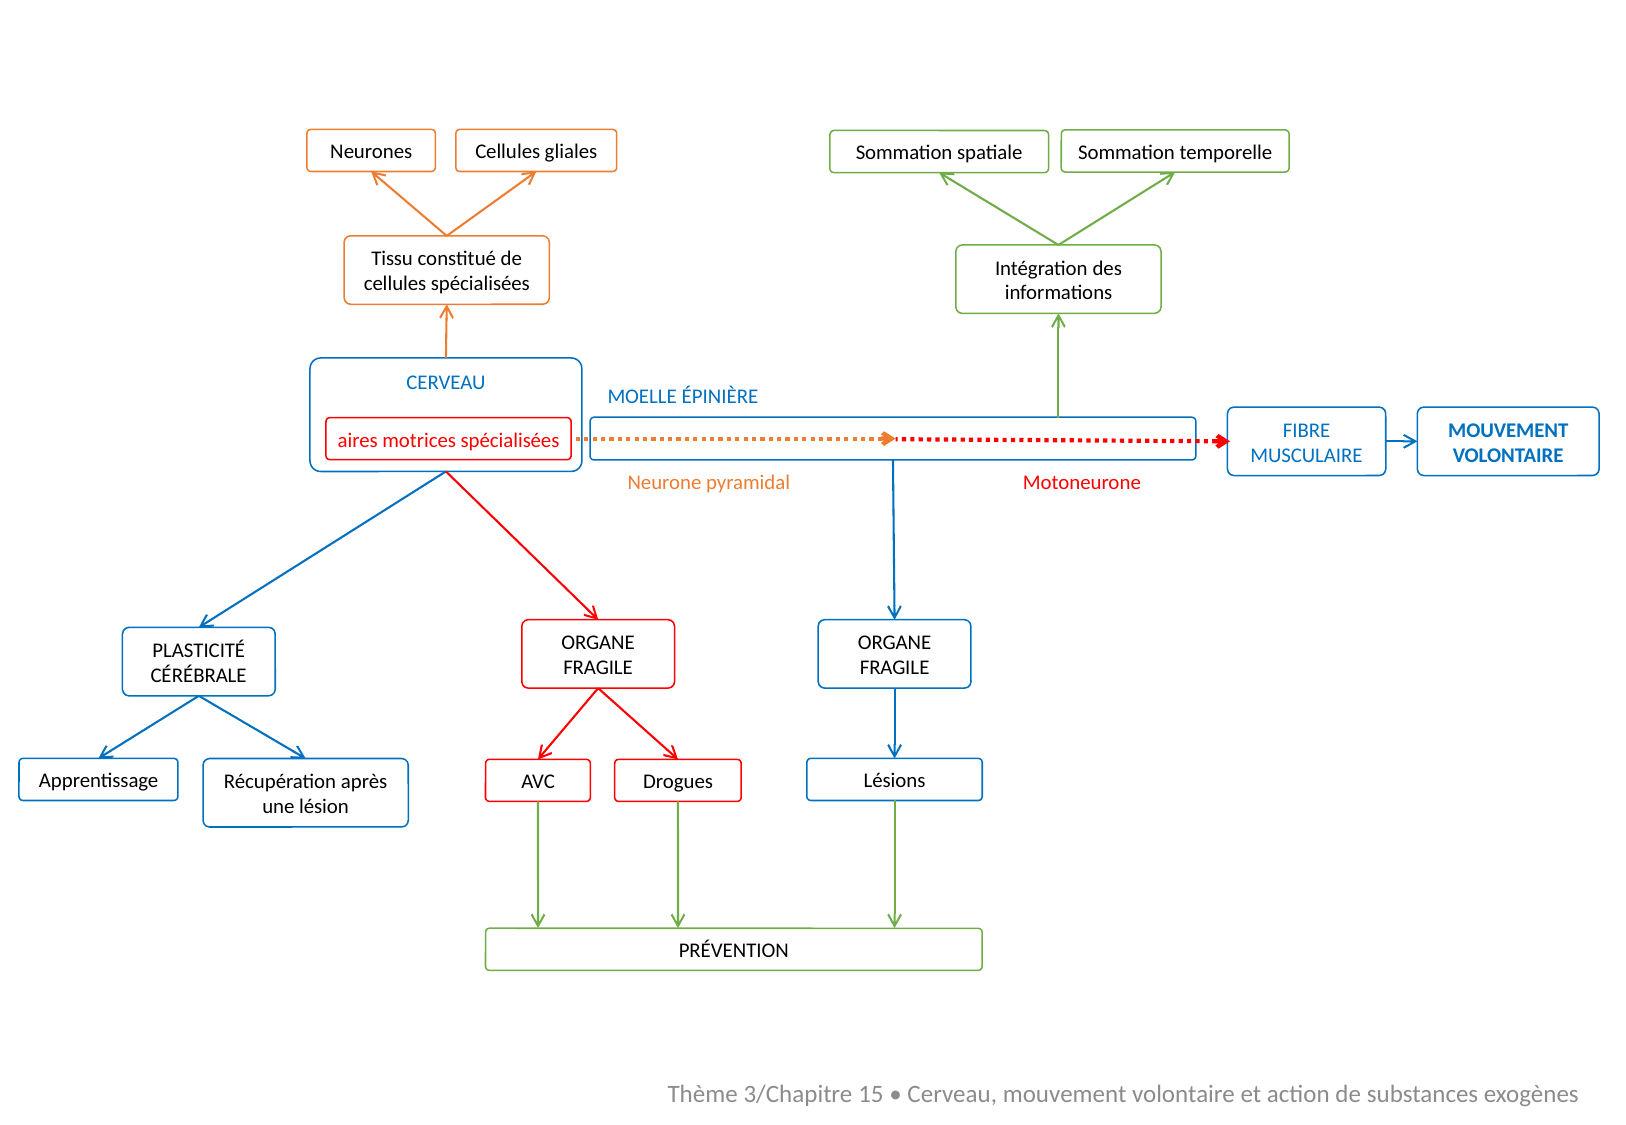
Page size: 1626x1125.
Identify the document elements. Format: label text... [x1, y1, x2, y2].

text_box Neurone pyramidal [606, 460, 812, 503]
text_box AVC [485, 759, 591, 802]
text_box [371, 171, 446, 236]
footer Thème 3/Chapitre 15 • Cerveau, mouvement volontaire et action de substances exogènes [0, 1071, 1625, 1125]
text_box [537, 688, 598, 759]
text_box PLASTICITÉ CÉRÉBRALE [122, 627, 276, 696]
text_box FIBRE MUSCULAIRE [1227, 407, 1386, 476]
text_box Cellules gliales [455, 129, 617, 172]
text_box PRÉVENTION [485, 928, 983, 971]
text_box ORGANE FRAGILE [818, 619, 971, 689]
text_box CERVEAU [309, 357, 582, 472]
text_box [598, 688, 678, 759]
text_box MOUVEMENT VOLONTAIRE [1417, 407, 1600, 476]
text_box Intégration des informations [955, 245, 1162, 314]
text_box Lésions [806, 758, 983, 801]
text_box aires motrices spécialisées [325, 417, 572, 460]
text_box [1058, 172, 1176, 245]
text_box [445, 472, 599, 620]
text_box MOELLE ÉPINIÈRE [580, 373, 786, 417]
text_box Motoneurone [979, 460, 1185, 503]
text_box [198, 471, 446, 627]
text_box Sommation temporelle [1061, 129, 1290, 173]
text_box [590, 439, 1196, 460]
text_box [590, 417, 1196, 439]
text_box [198, 696, 306, 759]
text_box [98, 696, 198, 759]
text_box Apprentissage [18, 758, 178, 801]
text_box Récupération après une lésion [203, 758, 409, 828]
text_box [446, 171, 537, 236]
text_box Tissu constitué de cellules spécialisées [344, 235, 550, 305]
text_box Drogues [614, 759, 742, 802]
text_box Sommation spatiale [829, 130, 1049, 173]
text_box Neurones [306, 129, 436, 172]
text_box ORGANE FRAGILE [521, 619, 675, 689]
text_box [939, 172, 1058, 245]
